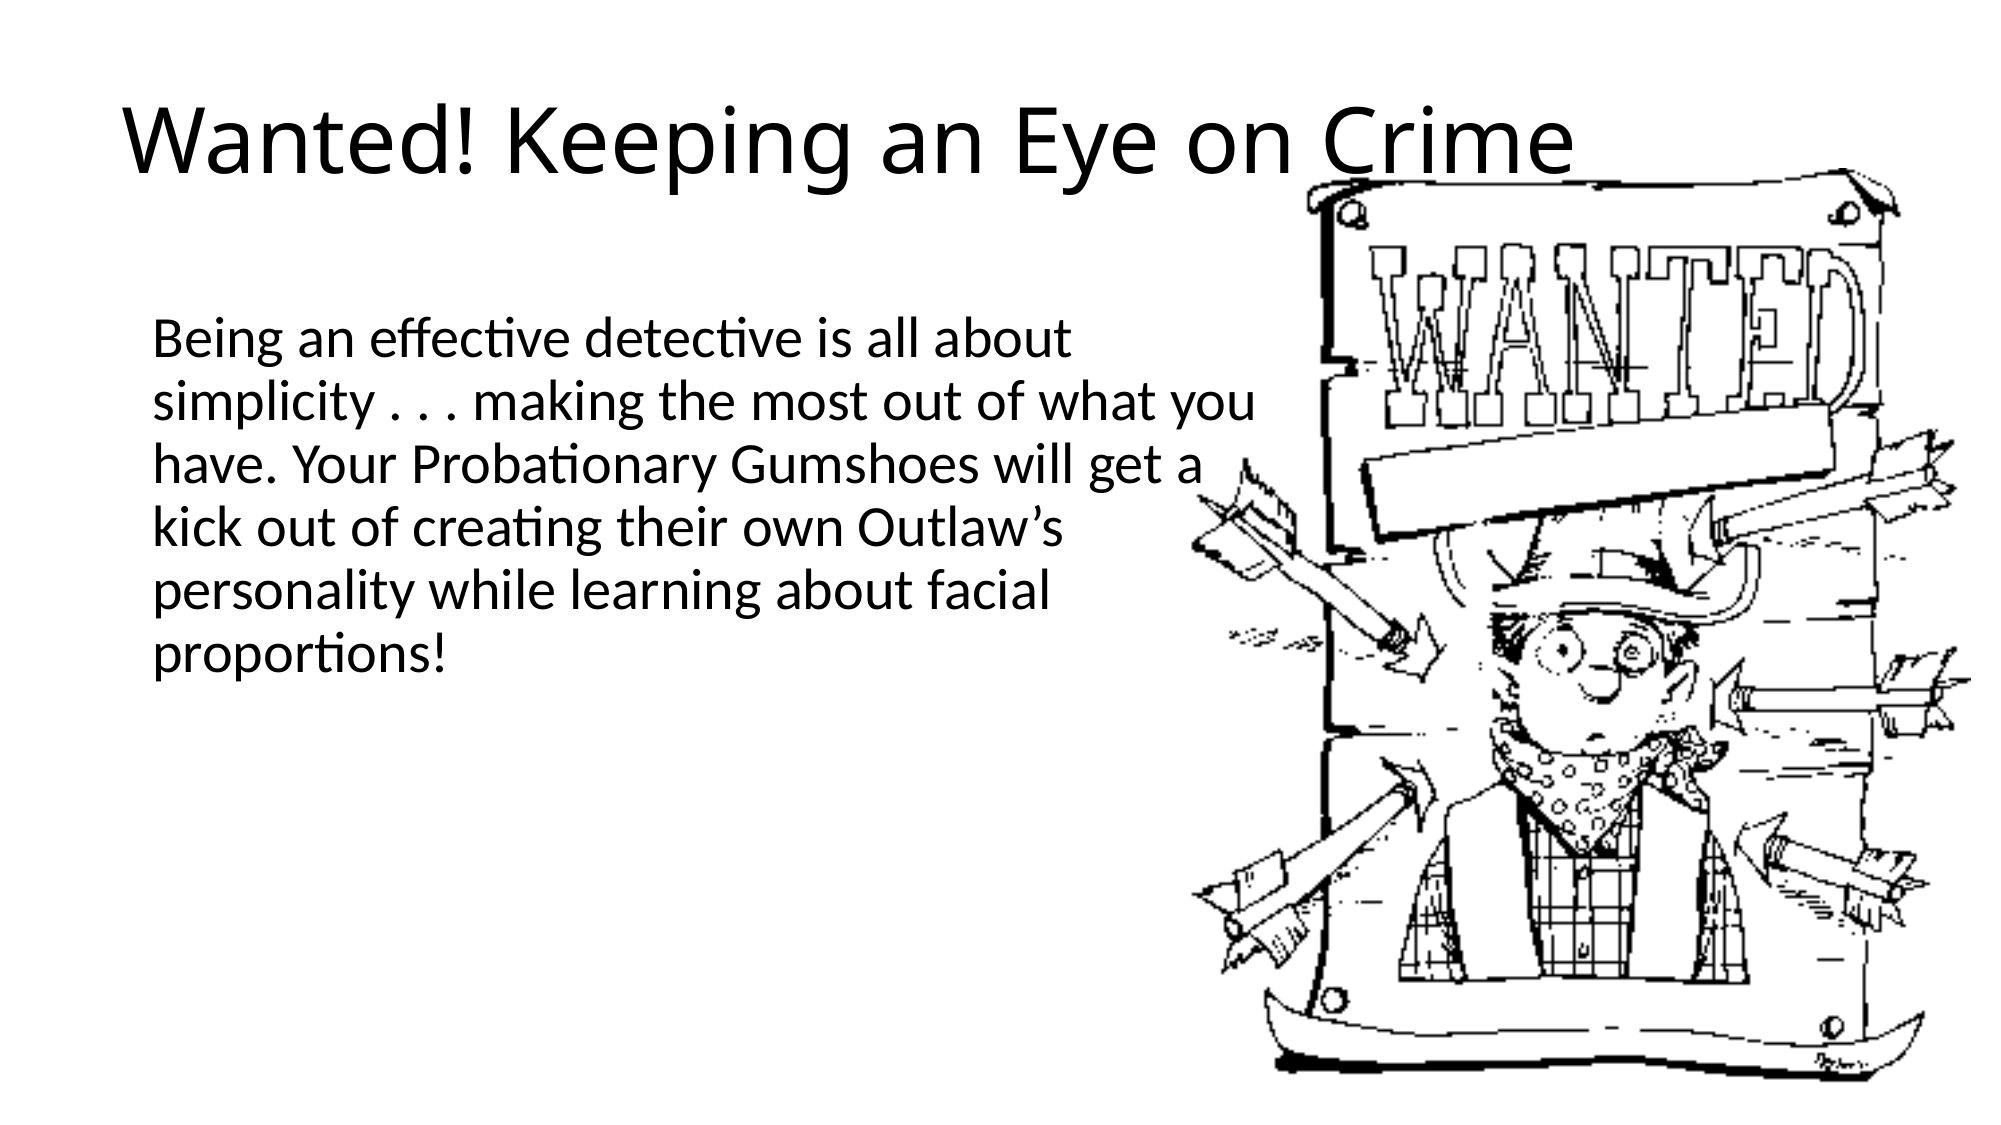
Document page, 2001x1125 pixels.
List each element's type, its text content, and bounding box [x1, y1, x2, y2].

list Being an effective detective is all about simplicity . . . making the most out of what you have. Your Probationary Gumshoes will get a kick out of creating their own Outlaw’s personality while learning about facial proportions! [137, 299, 1190, 1014]
picture [1190, 168, 1971, 1085]
title Wanted! Keeping an Eye on Crime [106, 34, 1832, 253]
